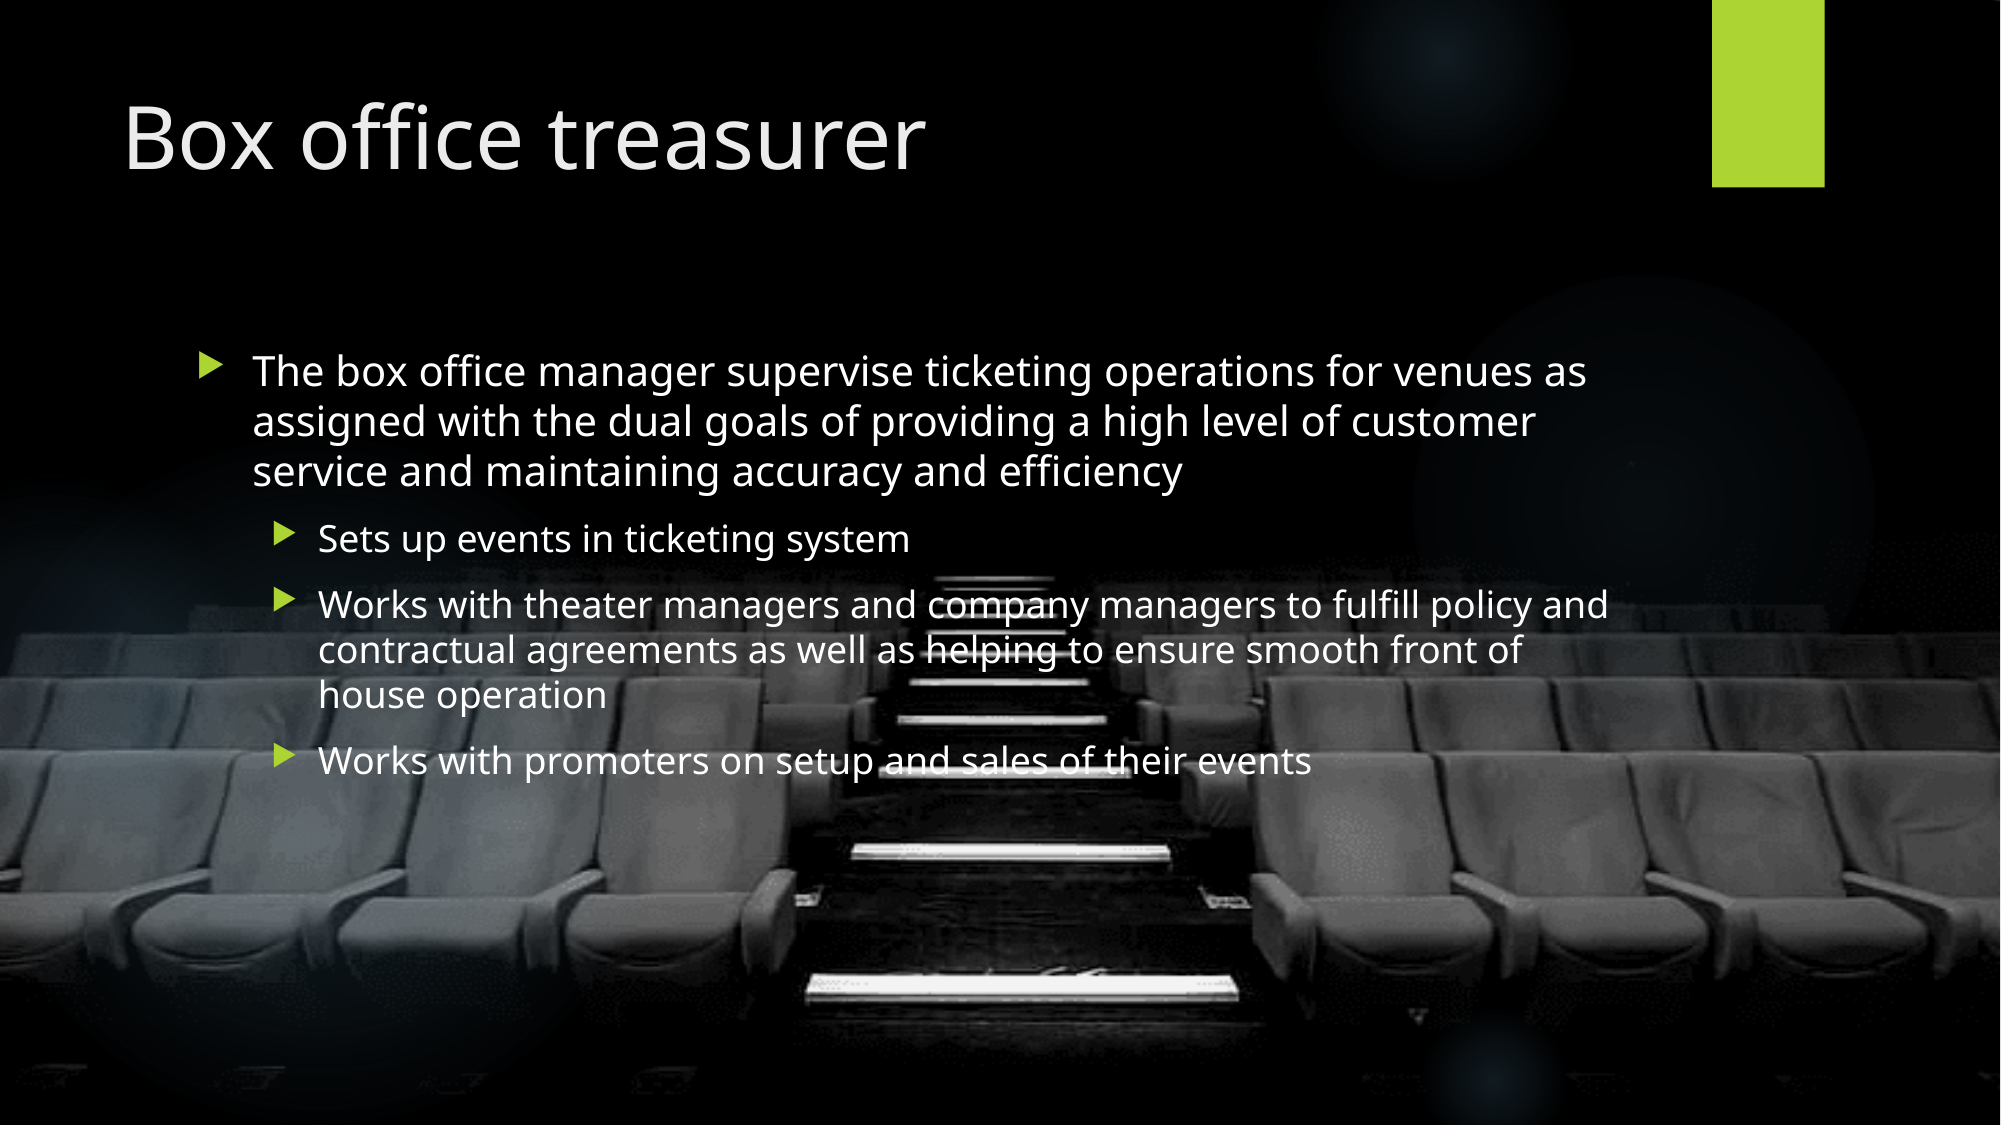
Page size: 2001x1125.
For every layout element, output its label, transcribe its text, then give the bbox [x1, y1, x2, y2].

list The box office manager supervise ticketing operations for venues as assigned with the dual goals of providing a high level of customer service and maintaining accuracy and efficiency Sets up events in ticketing system Works with theater managers and company managers to fulfill policy and contractual agreements as well as helping to ensure smooth front of house operation Works with promoters on setup and sales of their events [181, 336, 1649, 1025]
picture [0, 0, 2001, 1125]
title Box office treasurer [106, 74, 1649, 304]
